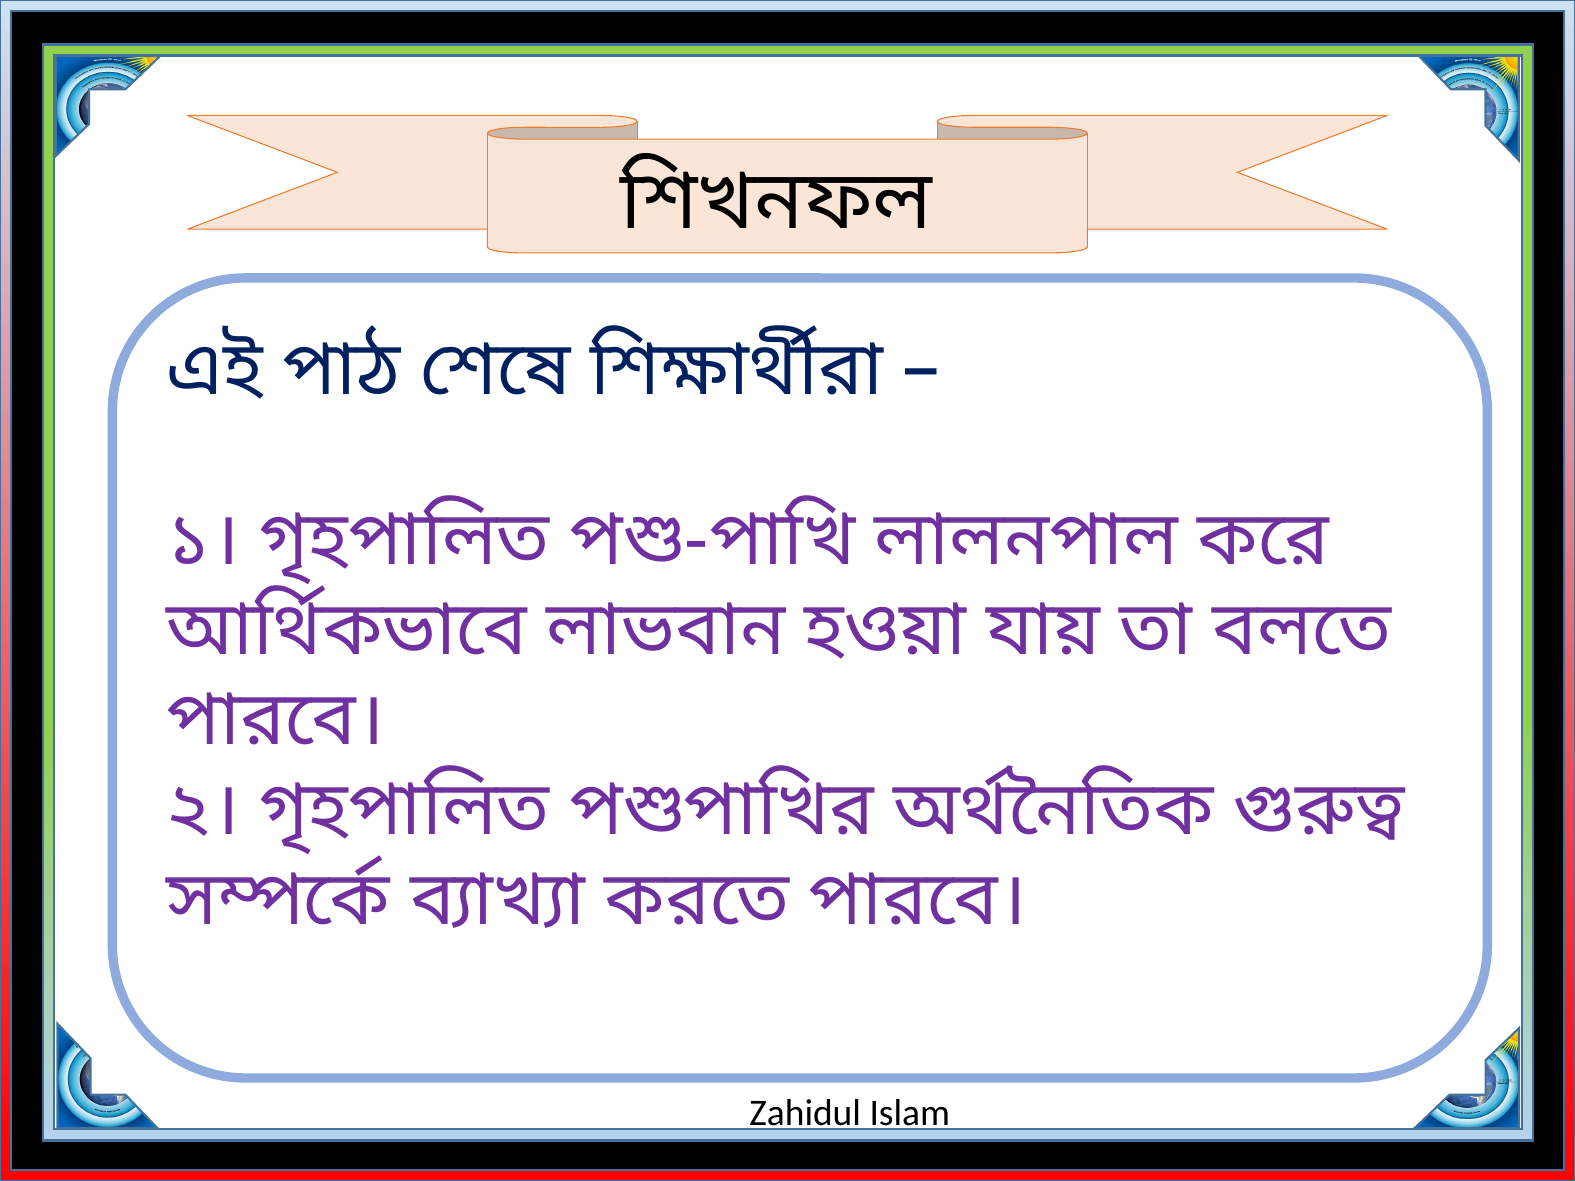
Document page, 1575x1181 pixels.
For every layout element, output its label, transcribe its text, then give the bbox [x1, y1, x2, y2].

text_box Zahidul Islam [612, 1080, 1088, 1141]
picture [59, 1028, 153, 1126]
text_box [156, 276, 1444, 311]
text_box শিখনফল [187, 114, 1388, 254]
picture [1419, 1033, 1517, 1127]
text_box [111, 315, 1489, 1080]
picture [57, 58, 155, 152]
picture [1423, 57, 1517, 155]
text_box এই পাঠ শেষে শিক্ষার্থীরা – ১। গৃহপালিত পশু-পাখি লালনপাল করে আর্থিকভাবে লাভবান হওয়া যায় তা বলতে পারবে। ২। গৃহপালিত পশুপাখির অর্থনৈতিক গুরুত্ব সম্পর্কে ব্যাখ্যা করতে পারবে। [152, 311, 1488, 947]
